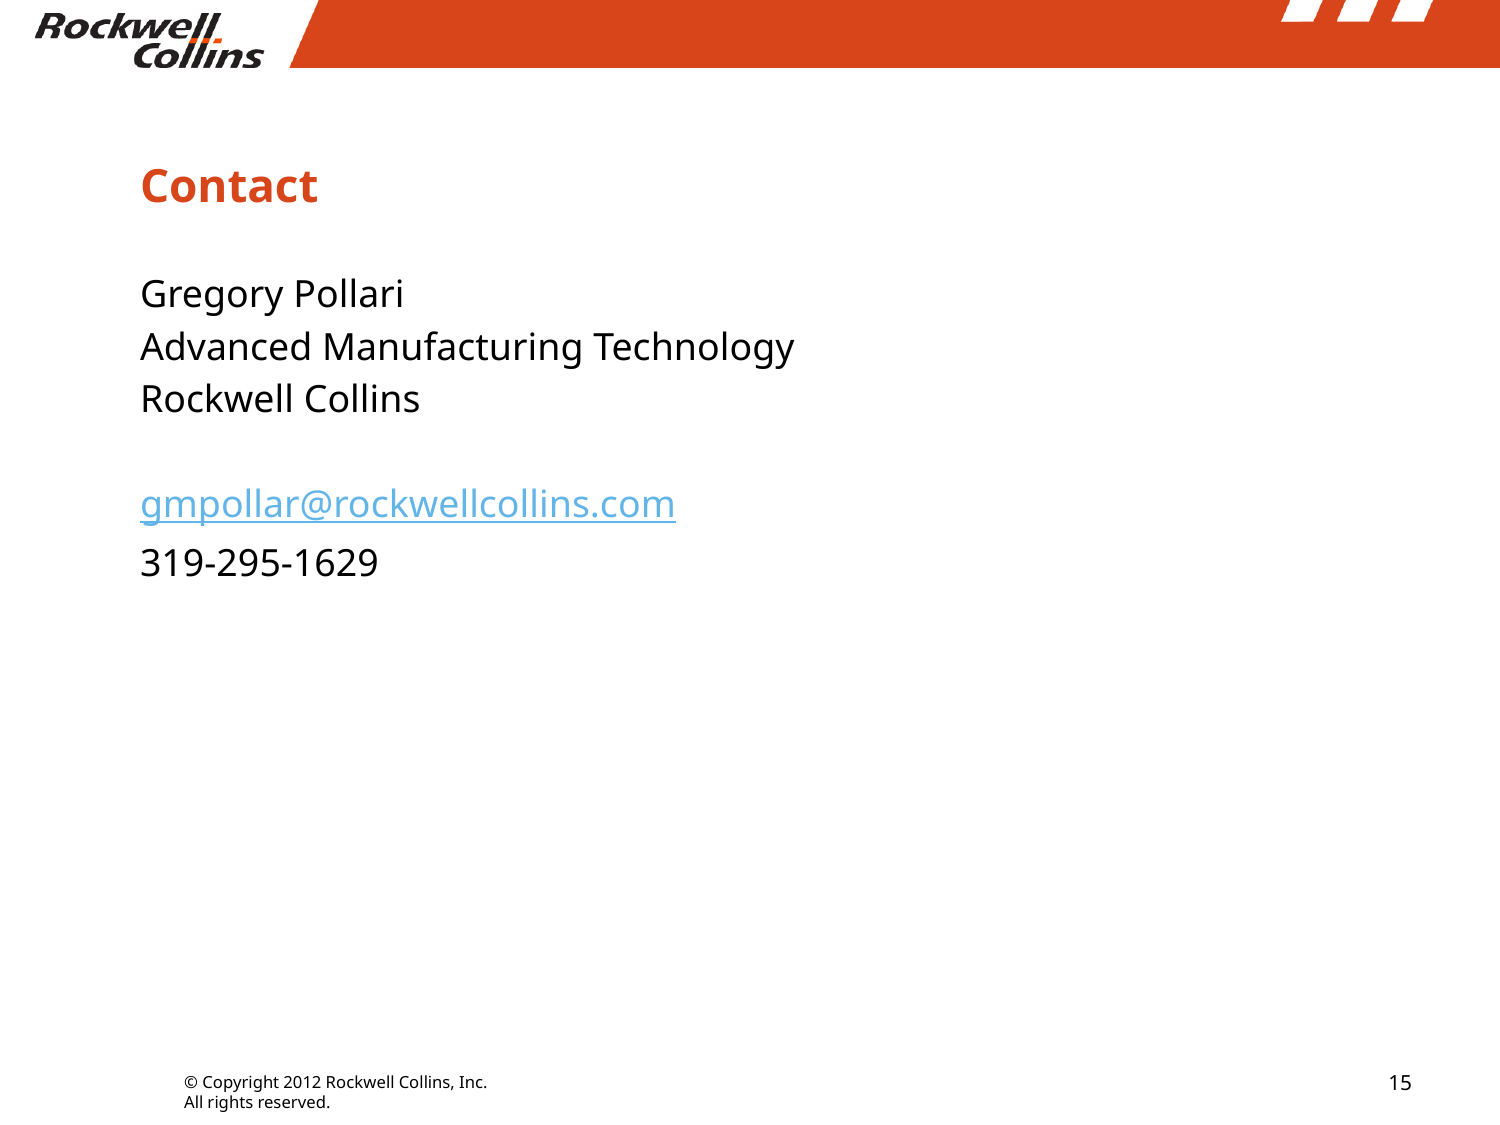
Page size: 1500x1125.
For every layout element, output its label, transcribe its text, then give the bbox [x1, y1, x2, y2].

picture [0, 0, 1500, 68]
list Gregory Pollari Advanced Manufacturing Technology Rockwell Collins gmpollar@rockwellcollins.com 319-295-1629 [124, 262, 1426, 1006]
slide_number 15 [1287, 1062, 1428, 1103]
title Contact [124, 142, 1401, 226]
